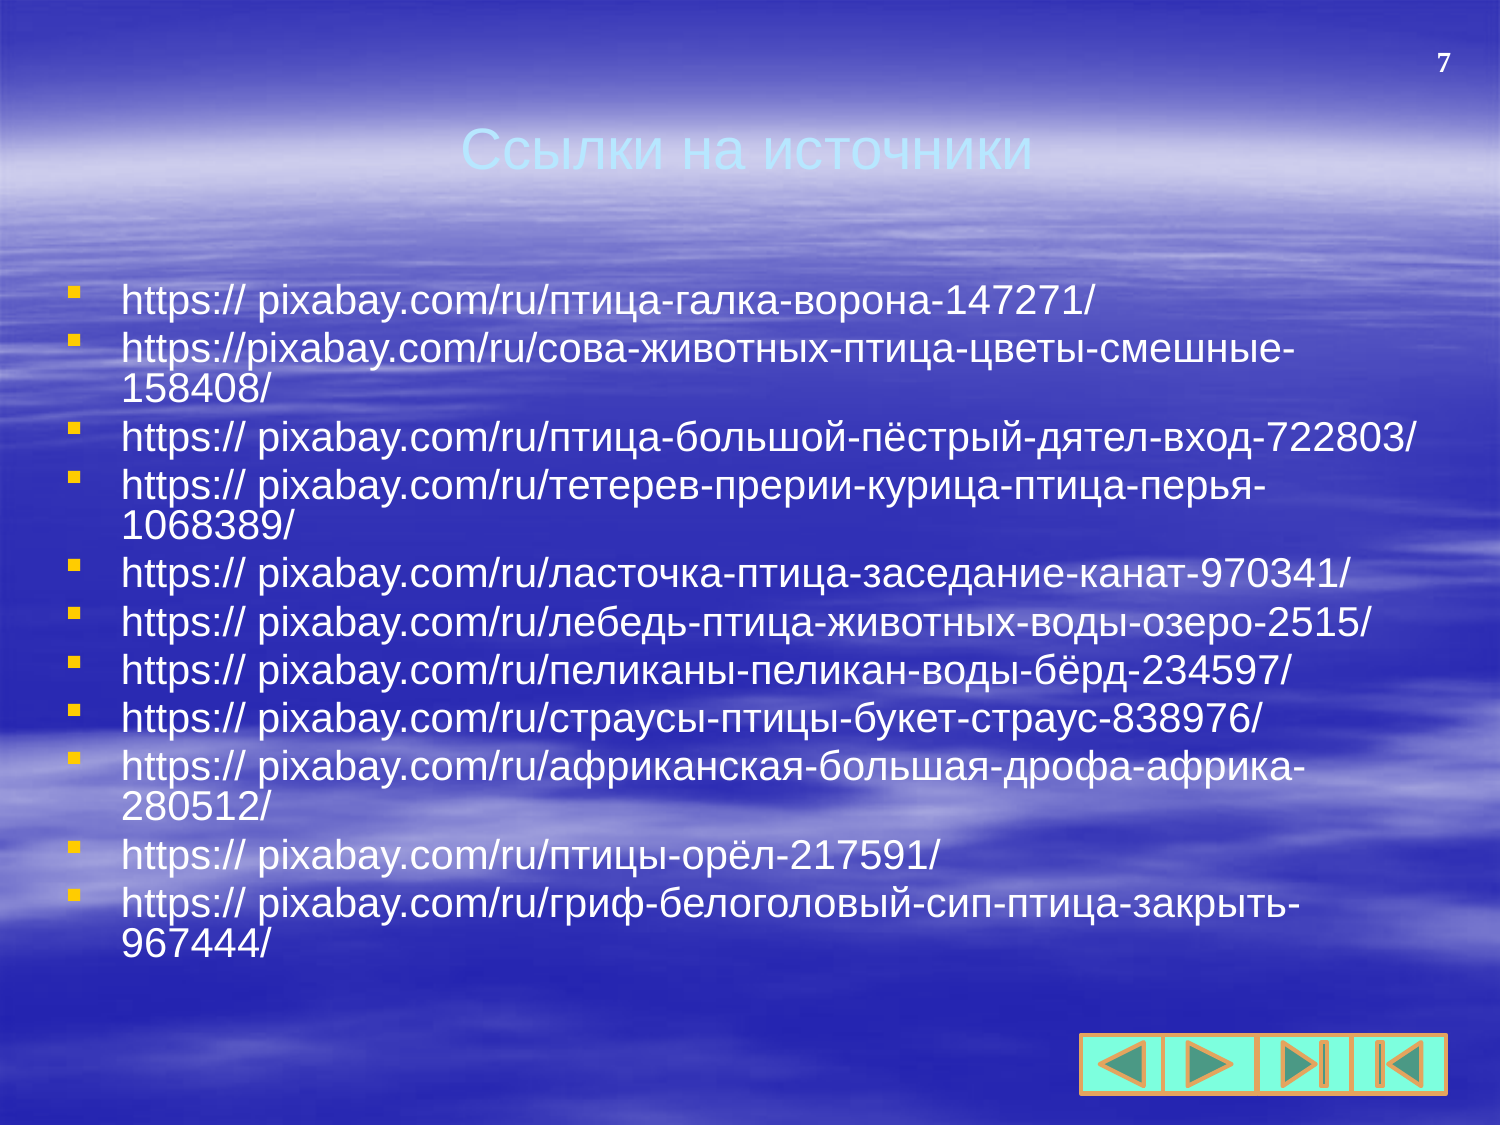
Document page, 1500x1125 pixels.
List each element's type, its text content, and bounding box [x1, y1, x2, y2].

text_box [1256, 1033, 1350, 1096]
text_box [1080, 1034, 1257, 1094]
list https:// pixabay.com/ru/птица-галка-ворона-147271/ https://pixabay.com/ru/сова-животных-птица-цветы-смешные-158408/ https:// pixabay.com/ru/птица-большой-пёстрый-дятел-вход-722803/ https:// pixabay.com/ru/тетерев-прерии-курица-птица-перья-1068389/ https:// pixabay.com/ru/ласточка-птица-заседание-канат-970341/ https:// pixabay.com/ru/лебедь-птица-животных-воды-озеро-2515/ https:// pixabay.com/ru/пеликаны-пеликан-воды-бёрд-234597/ https:// pixabay.com/ru/страусы-птицы-букет-страус-838976/ https:// pixabay.com/ru/африканская-большая-дрофа-африка-280512/ https:// pixabay.com/ru/птицы-орёл-217591/ https:// pixabay.com/ru/гриф-белоголовый-сип-птица-закрыть-967444/ [49, 275, 1451, 1001]
title Ссылки на источники [49, 37, 1446, 255]
text_box 7 [1116, 30, 1467, 91]
text_box [1350, 1033, 1448, 1096]
